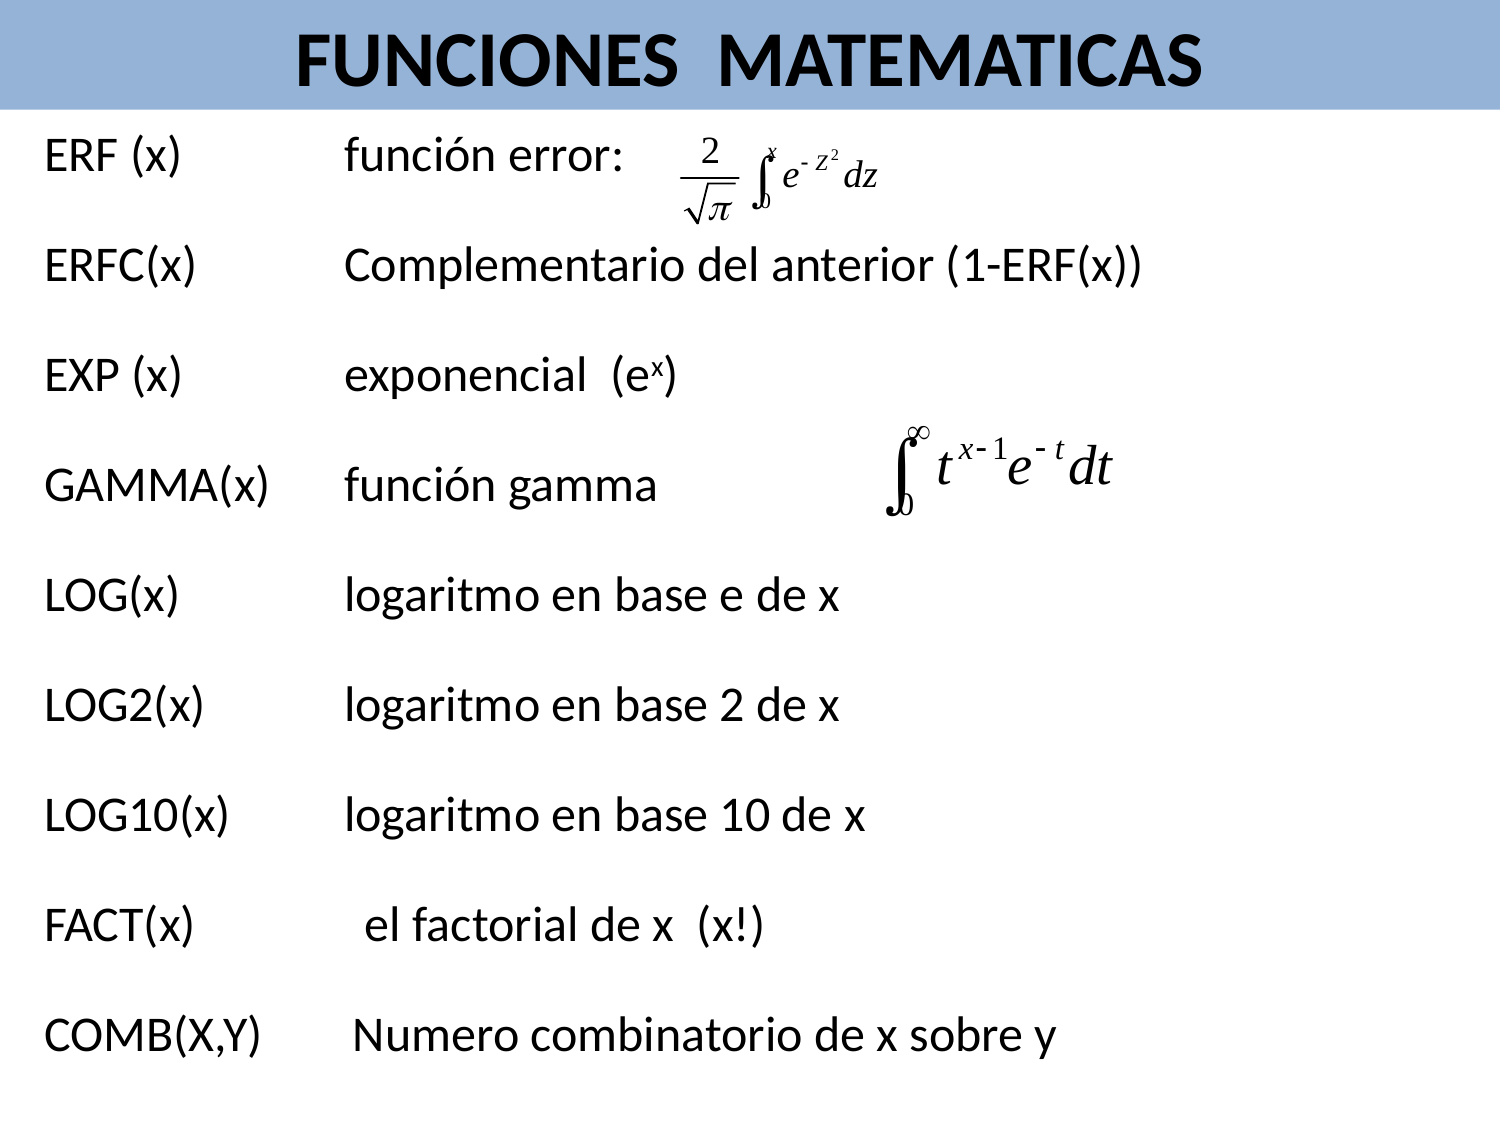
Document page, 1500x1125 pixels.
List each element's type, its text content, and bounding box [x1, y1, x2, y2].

text_box FUNCIONES MATEMATICAS [0, 1, 1500, 110]
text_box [674, 126, 885, 233]
text_box ERF (x) función error: ERFC(x) Complementario del anterior (1-ERF(x)) EXP (x) exponencial (ex) GAMMA(x) función gamma LOG(x) logaritmo en base e de x LOG2(x) logaritmo en base 2 de x LOG10(x) logaritmo en base 10 de x FACT(x) el factorial de x (x!) COMB(X,Y) Numero combinatorio de x sobre y [29, 113, 1400, 1125]
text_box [867, 404, 1129, 528]
